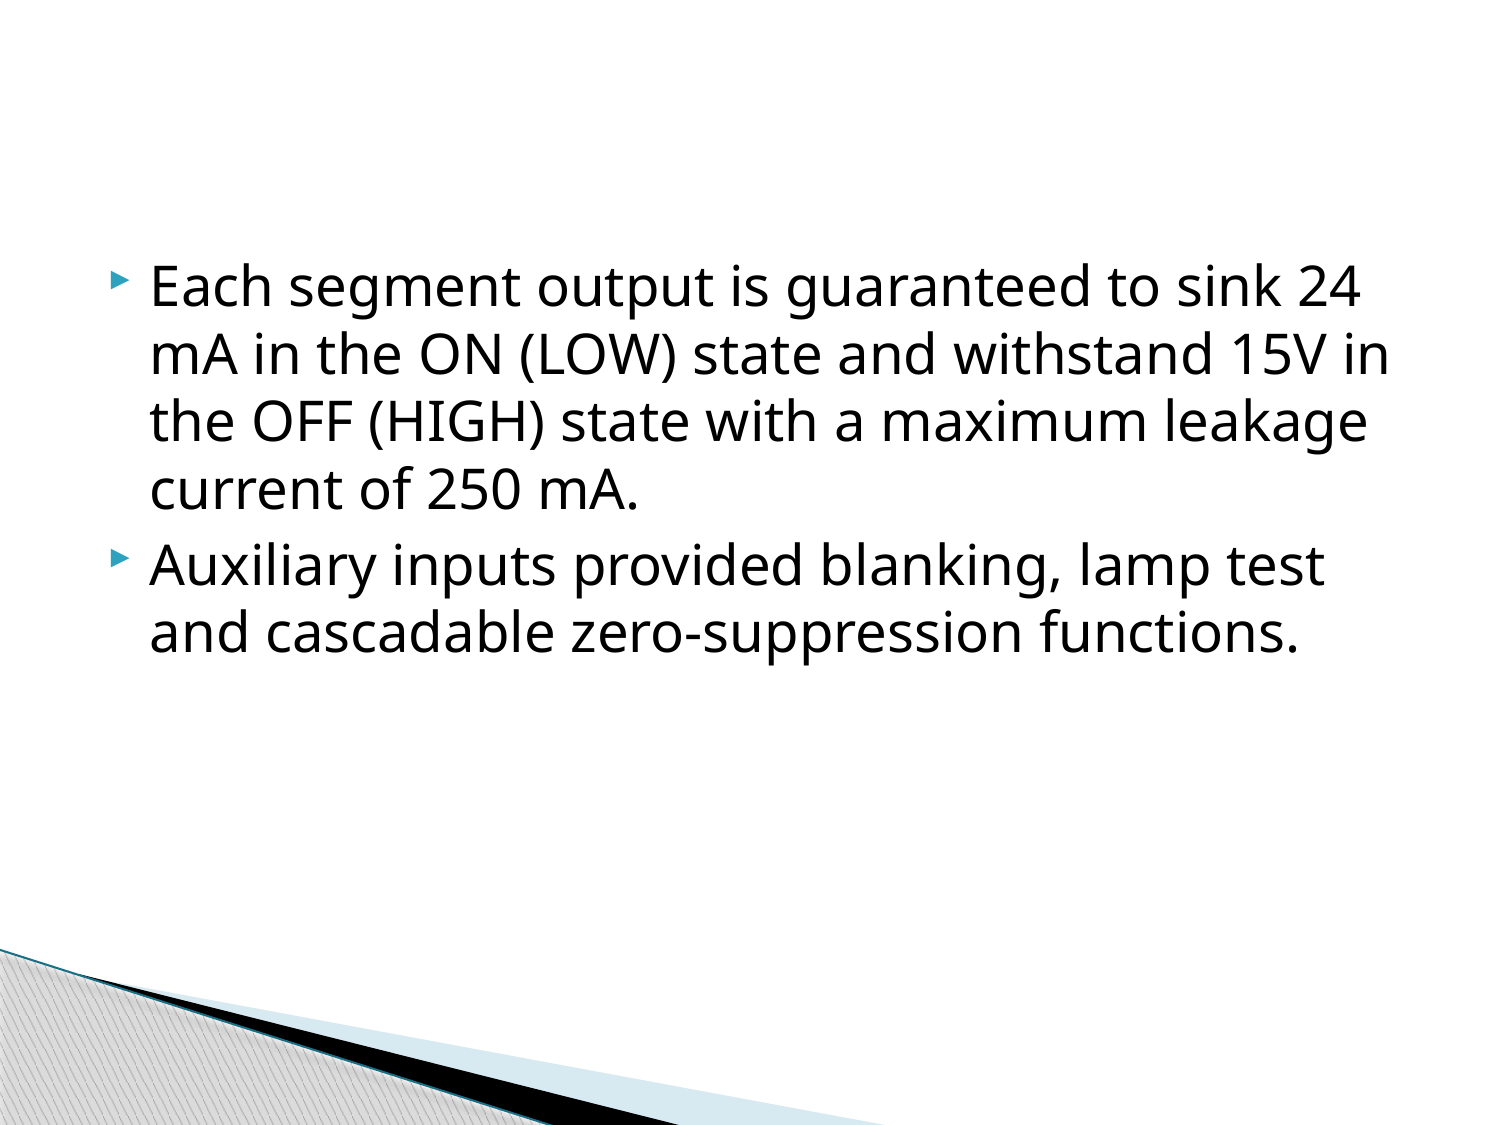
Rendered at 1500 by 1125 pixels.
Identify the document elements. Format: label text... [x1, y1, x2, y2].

list Each segment output is guaranteed to sink 24 mA in the ON (LOW) state and withstand 15V in the OFF (HIGH) state with a maximum leakage current of 250 mA. Auxiliary inputs provided blanking, lamp test and cascadable zero-suppression functions. [75, 243, 1425, 986]
